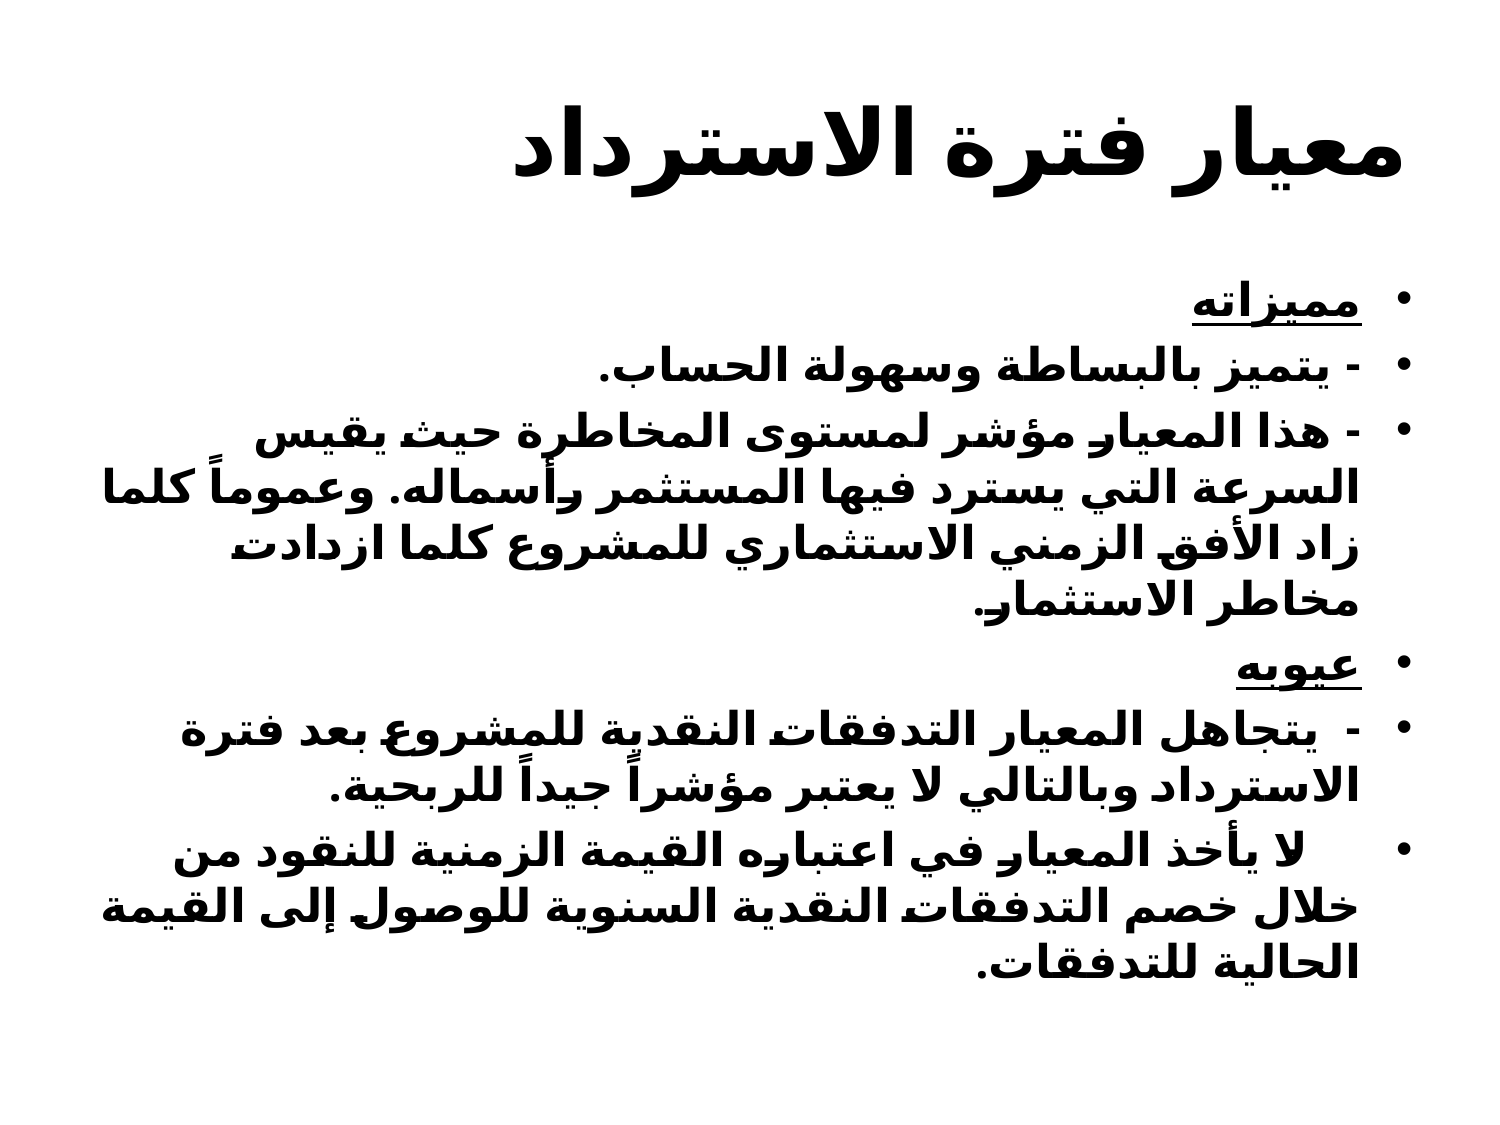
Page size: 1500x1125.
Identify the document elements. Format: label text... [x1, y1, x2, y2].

list مميزاته - يتميز بالبساطة وسهولة الحساب. - هذا المعيار مؤشر لمستوى المخاطرة حيث يقيس السرعة التي يسترد فيها المستثمر رأسماله. وعموماً كلما زاد الأفق الزمني الاستثماري للمشروع كلما ازدادت مخاطر الاستثمار. عيوبه - يتجاهل المعيار التدفقات النقدية للمشروع بعد فترة الاسترداد وبالتالي لا يعتبر مؤشراً جيداً للربحية. - لا يأخذ المعيار في اعتباره القيمة الزمنية للنقود من خلال خصم التدفقات النقدية السنوية للوصول إلى القيمة الحالية للتدفقات. [75, 262, 1425, 1005]
title معيار فترة الاسترداد [75, 45, 1425, 233]
